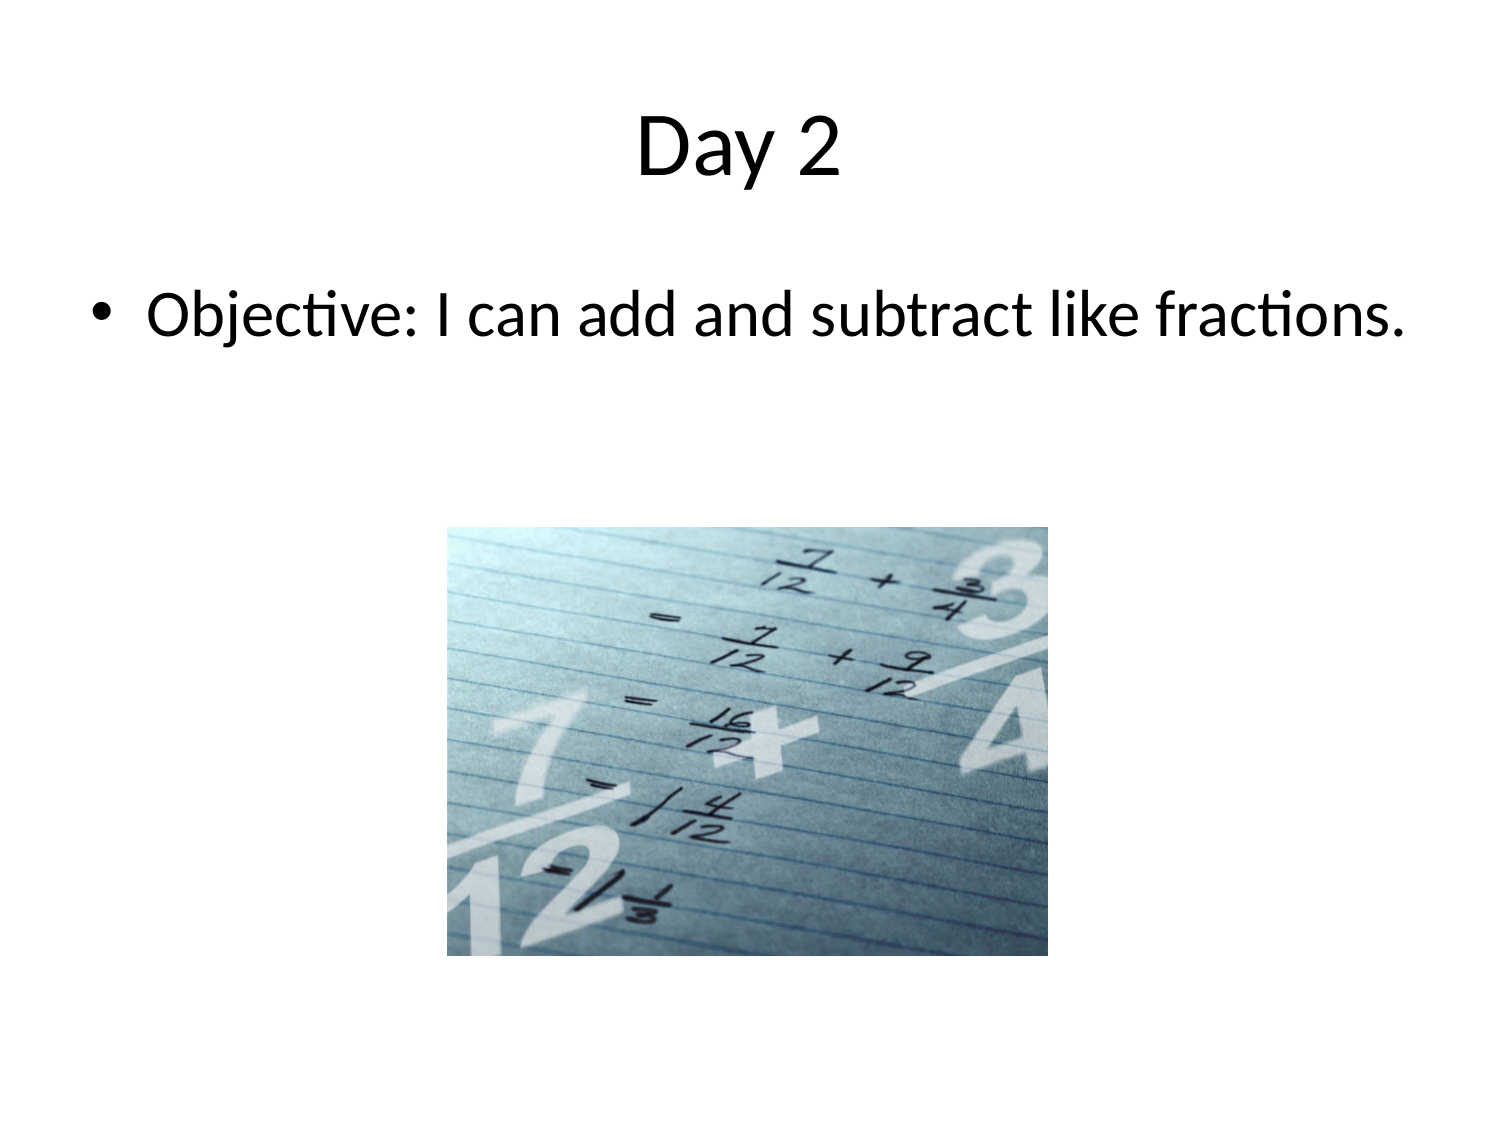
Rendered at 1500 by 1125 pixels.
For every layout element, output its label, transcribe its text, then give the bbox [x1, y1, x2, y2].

title Day 2 [75, 45, 1425, 233]
list Objective: I can add and subtract like fractions. [75, 262, 1425, 1005]
picture [447, 527, 1049, 956]
